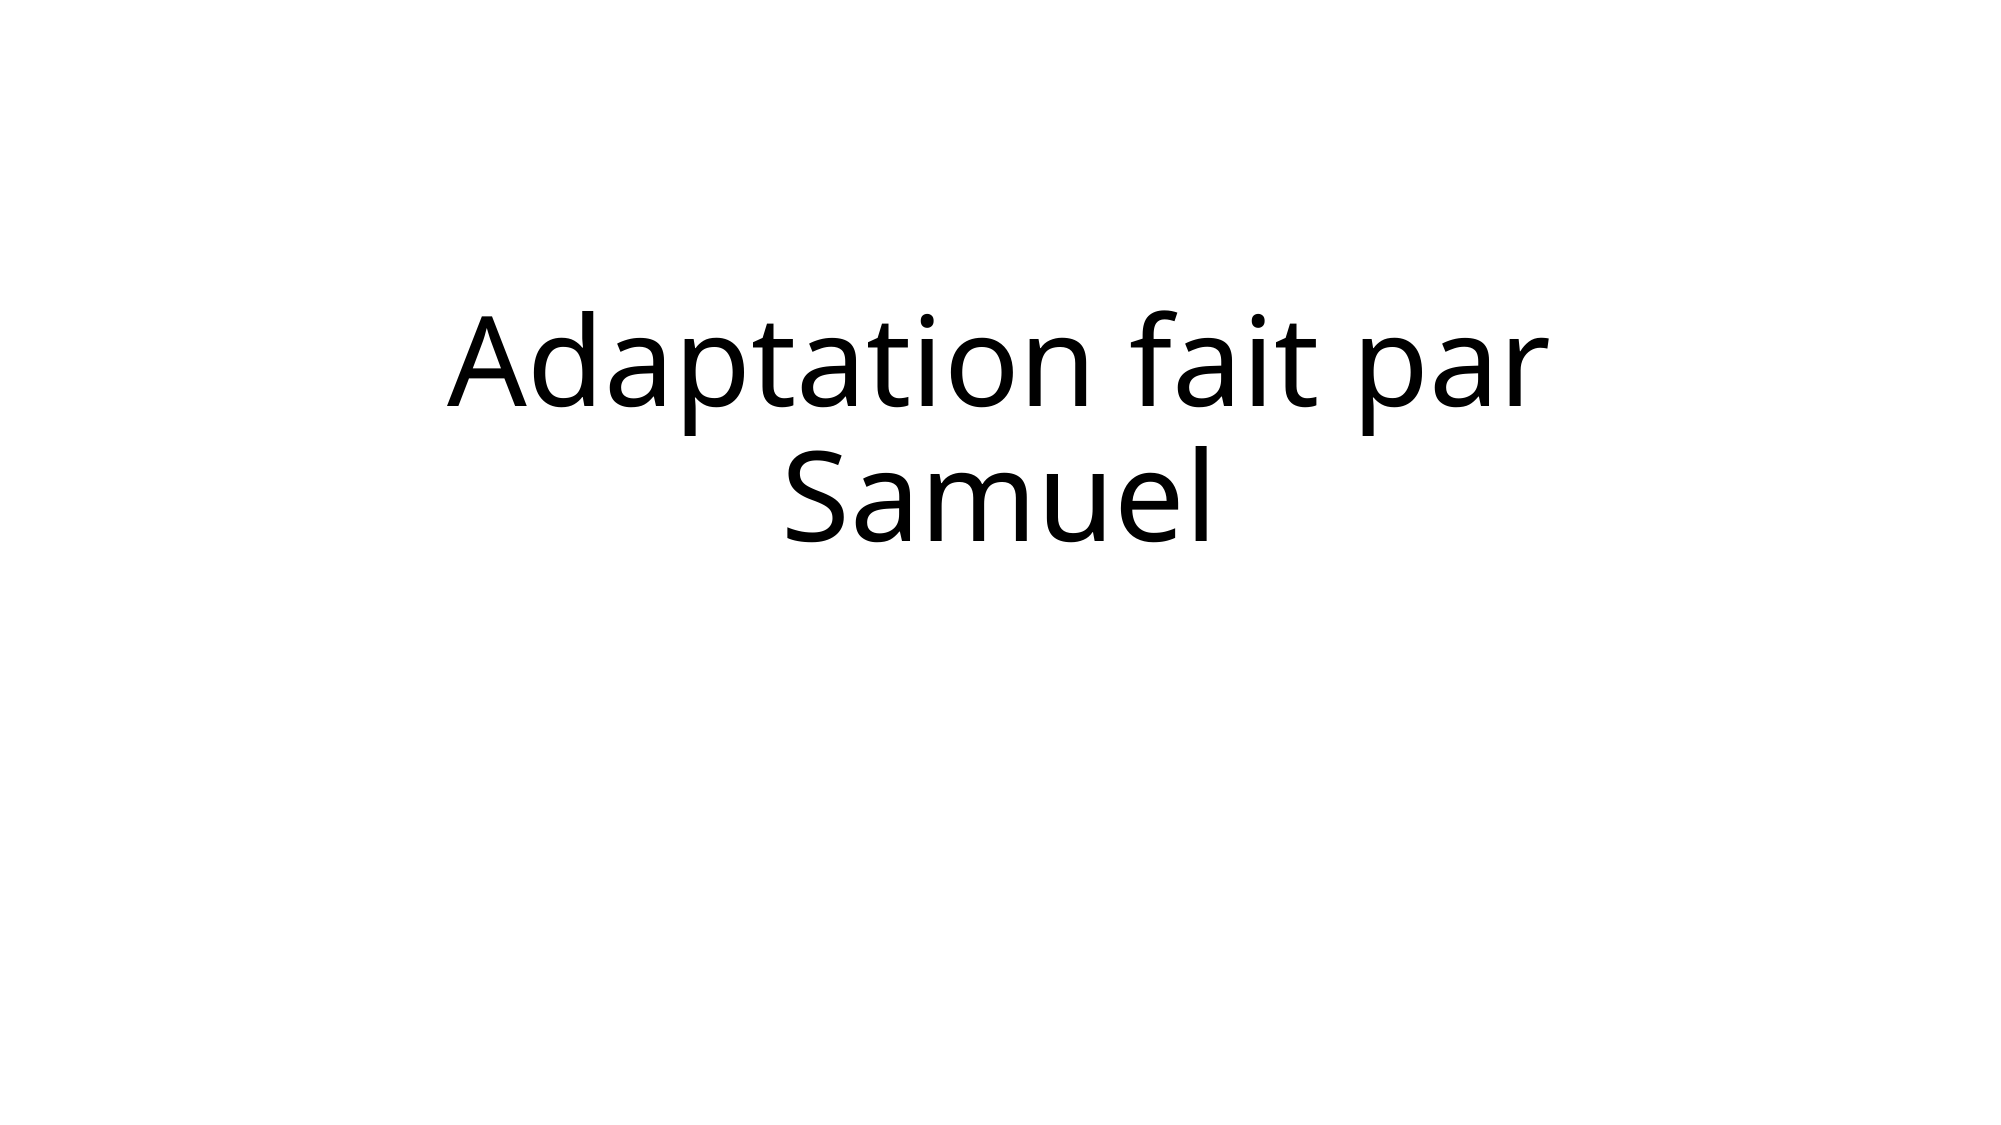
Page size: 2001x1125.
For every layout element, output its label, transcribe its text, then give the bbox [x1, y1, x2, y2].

title Adaptation fait par Samuel [249, 184, 1750, 576]
